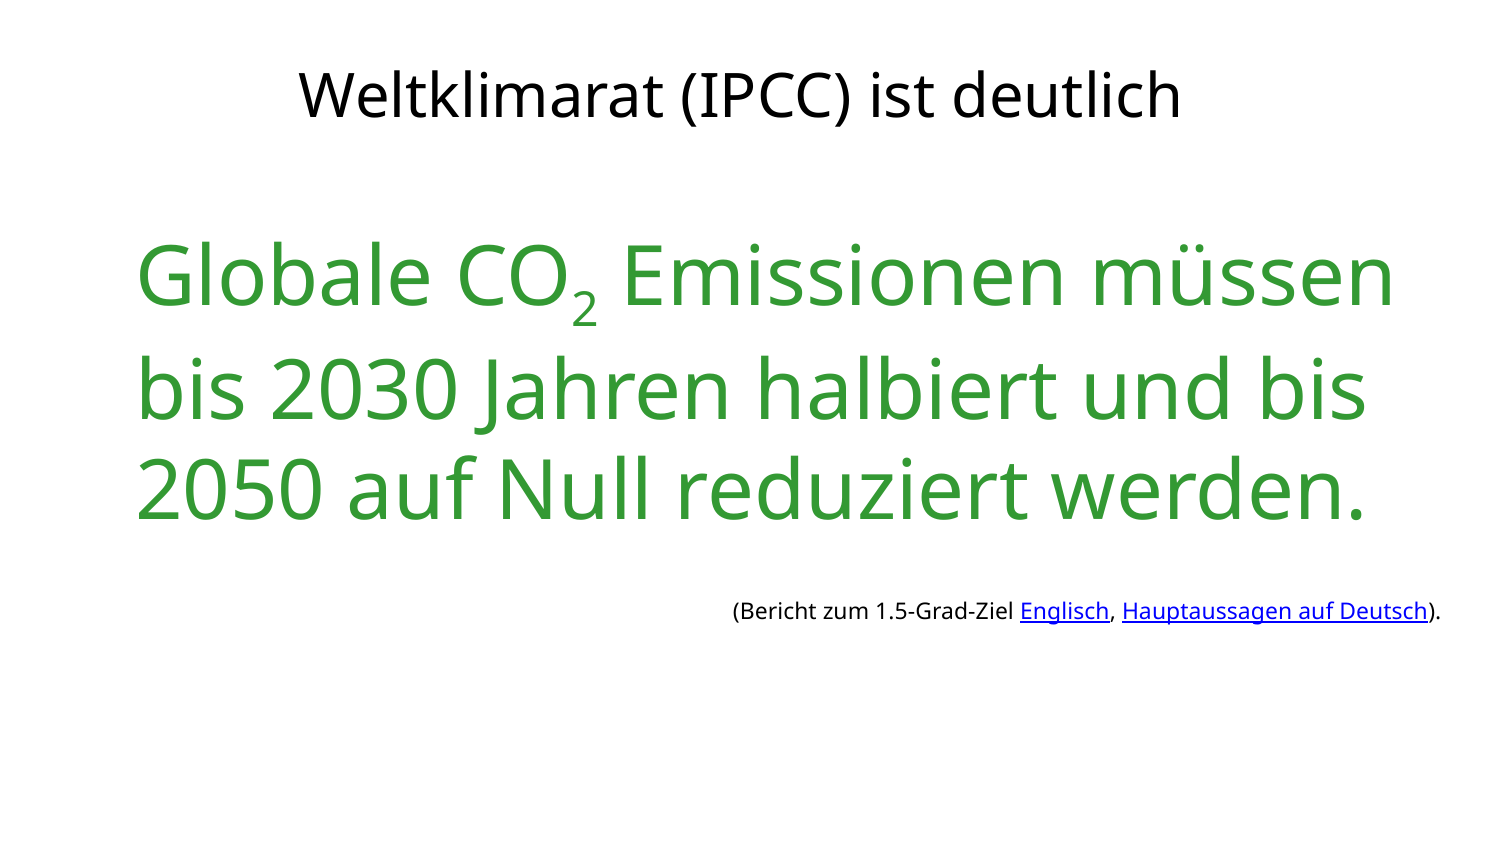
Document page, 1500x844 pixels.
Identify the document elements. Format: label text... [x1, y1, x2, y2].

title Weltklimarat (IPCC) ist deutlich [94, 48, 1389, 139]
text_box Globale CO2 Emissionen müssen bis 2030 Jahren halbiert und bis 2050 auf Null reduziert werden. (Bericht zum 1.5-Grad-Ziel Englisch, Hauptaussagen auf Deutsch). [123, 161, 1459, 734]
